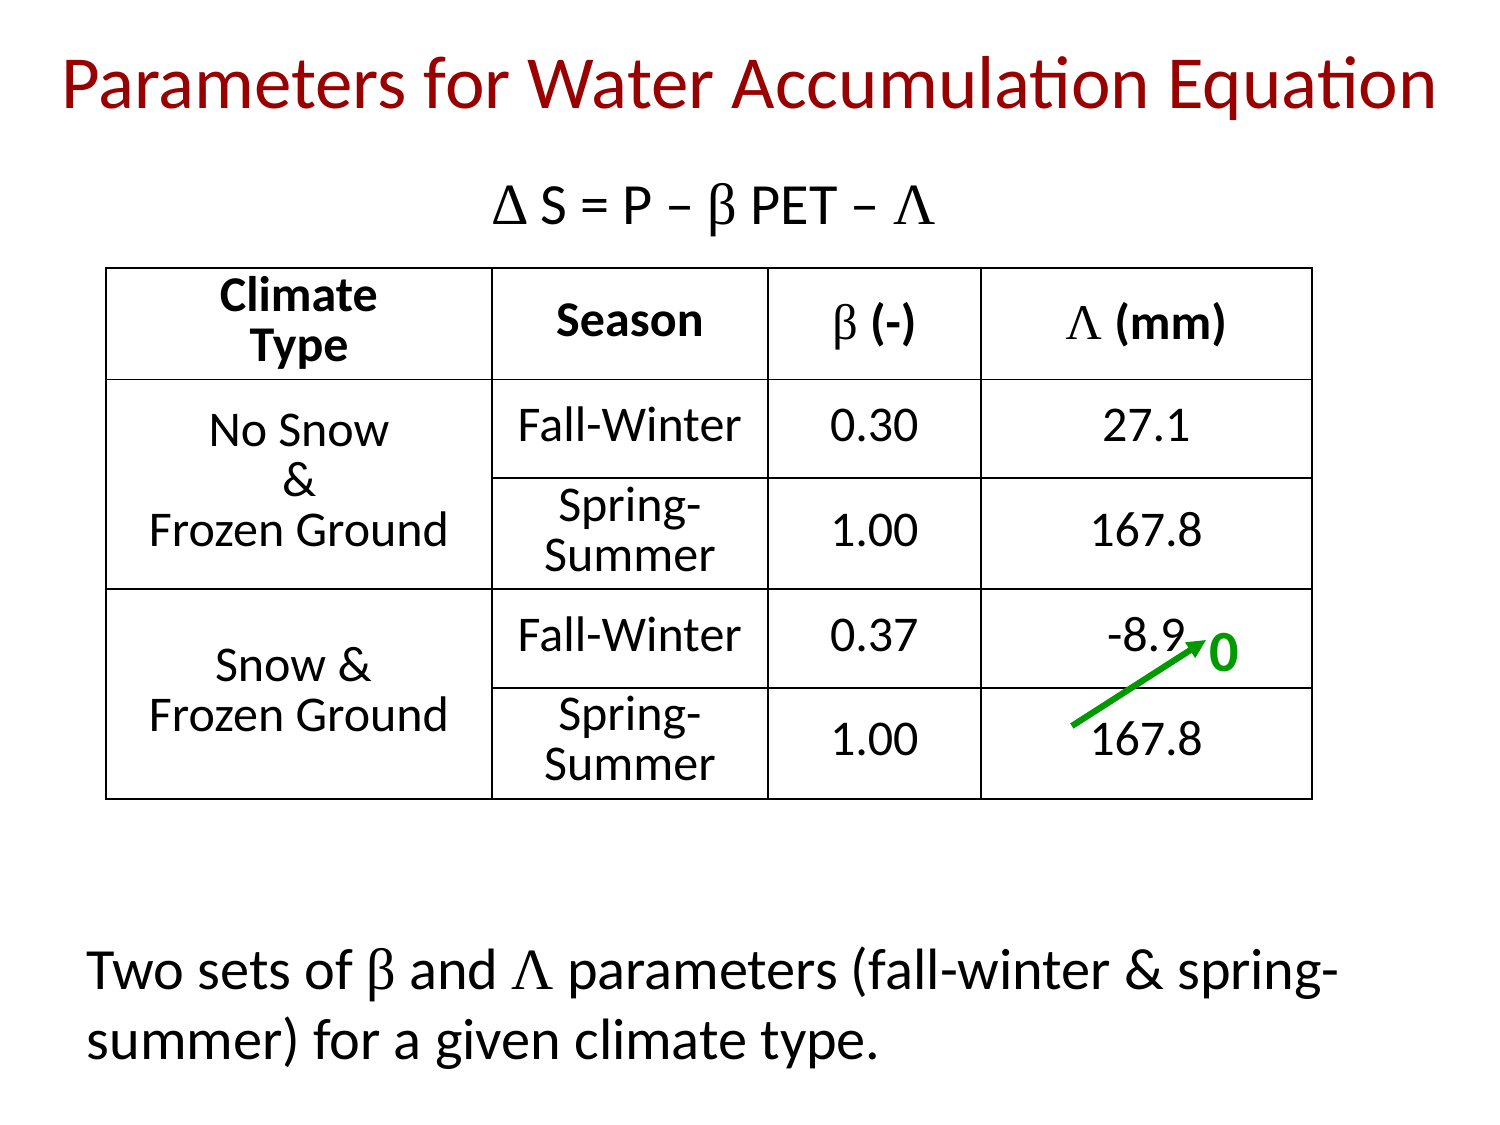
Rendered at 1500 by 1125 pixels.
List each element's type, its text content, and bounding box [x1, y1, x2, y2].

table_header Climate Type [107, 269, 491, 379]
table_cell -8.9 [982, 590, 1311, 687]
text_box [1071, 639, 1207, 727]
text_box Two sets of β and Λ parameters (fall-winter & spring-summer) for a given climate type. [72, 923, 1440, 1079]
table_cell Spring-Summer [493, 689, 767, 798]
table_header Λ (mm) [982, 269, 1311, 379]
title Parameters for Water Accumulation Equation [0, 28, 1500, 128]
table_cell 1.00 [769, 479, 980, 588]
table_cell 1.00 [769, 689, 980, 798]
table_cell No Snow & Frozen Ground [107, 380, 491, 588]
text_box Δ S = P – β PET – Λ [476, 158, 951, 244]
table_cell 167.8 [982, 689, 1311, 798]
table_cell 167.8 [982, 479, 1311, 588]
table_cell 27.1 [982, 380, 1311, 477]
table_cell 0.30 [769, 380, 980, 477]
table_cell Spring-Summer [493, 479, 767, 588]
table_cell Snow & Frozen Ground [107, 590, 491, 798]
table_cell 0.37 [769, 590, 980, 687]
table_header Season [493, 269, 767, 379]
table_cell Fall-Winter [493, 590, 767, 687]
table_cell Fall-Winter [493, 380, 767, 477]
text_box 0 [1194, 605, 1254, 691]
table_header β (-) [769, 269, 980, 379]
